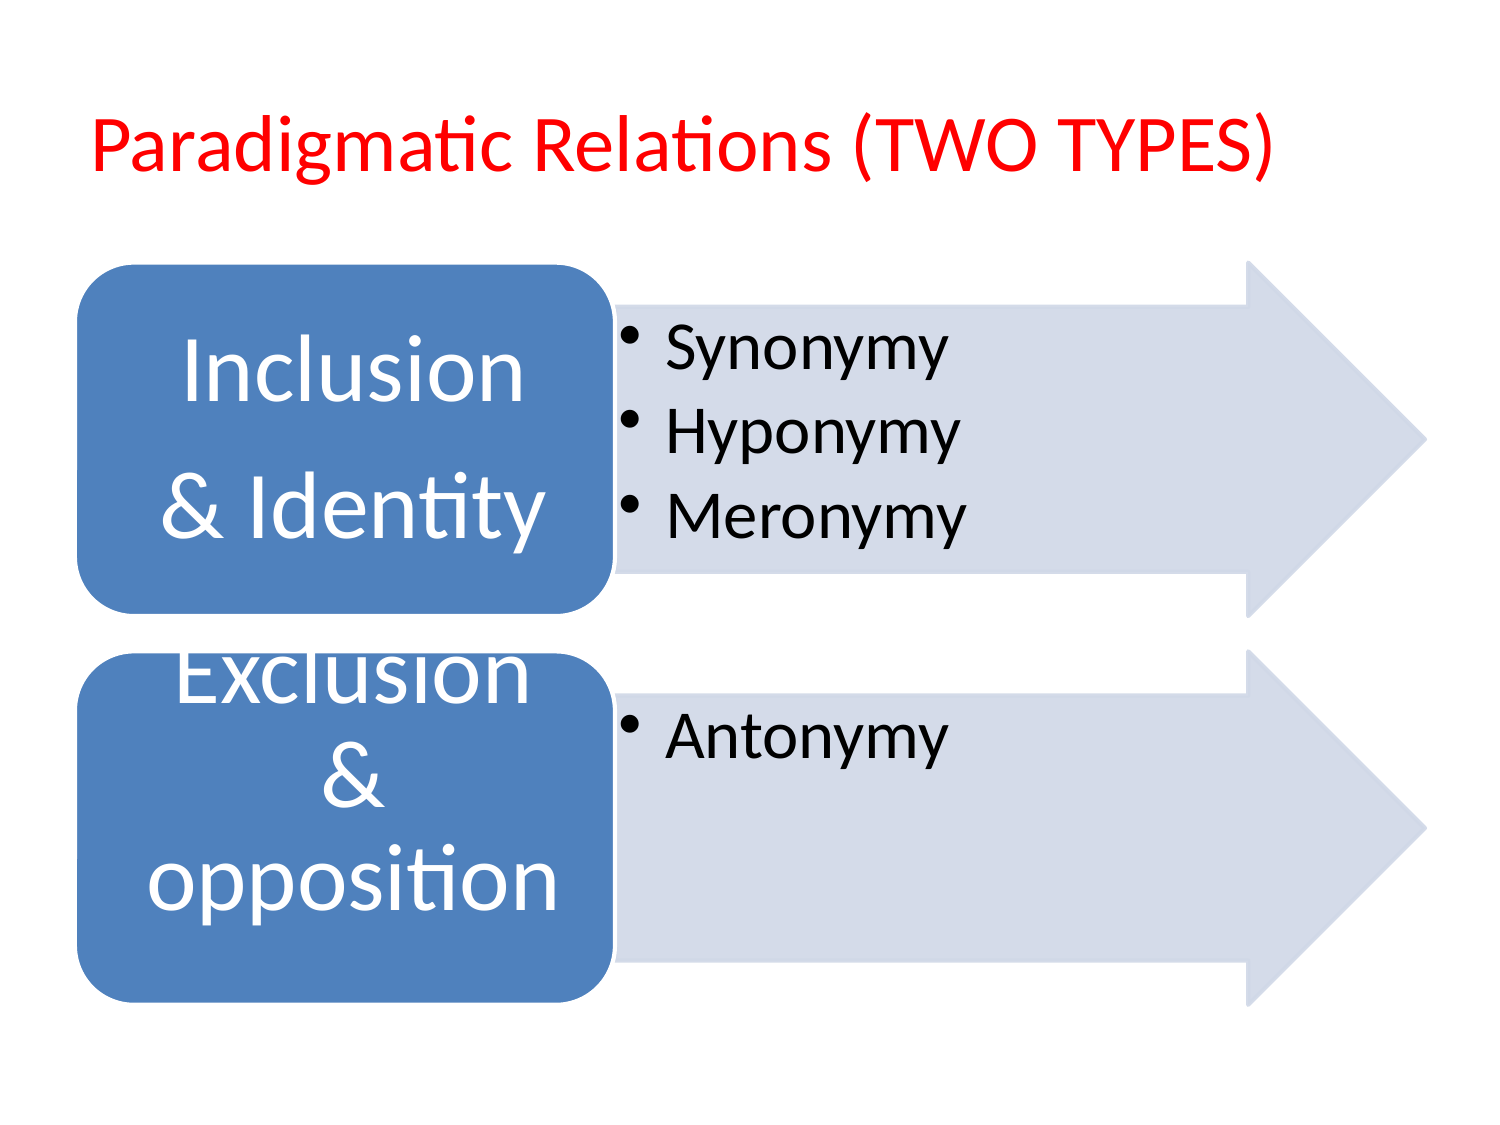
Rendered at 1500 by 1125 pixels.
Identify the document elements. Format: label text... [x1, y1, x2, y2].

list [74, 262, 1426, 1006]
title Paradigmatic Relations (TWO TYPES) [75, 45, 1425, 233]
